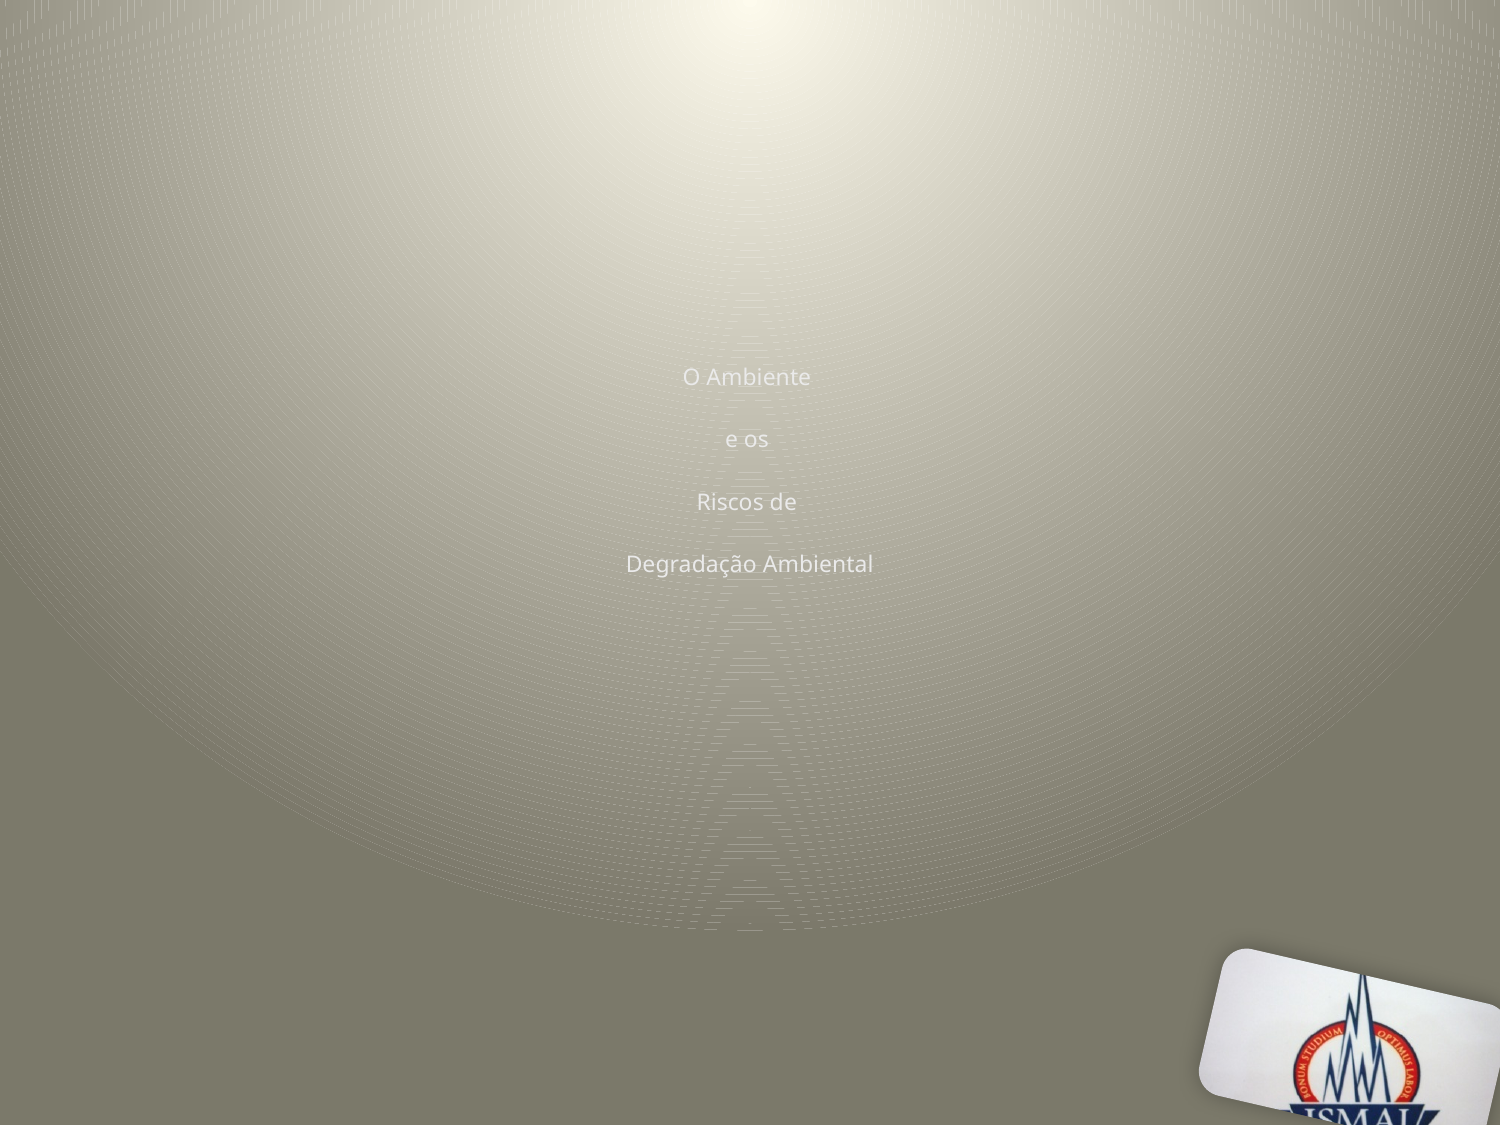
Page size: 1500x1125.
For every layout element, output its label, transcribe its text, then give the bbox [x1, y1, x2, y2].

picture [1198, 948, 1500, 1125]
title O Ambiente e os Riscos de Degradação Ambiental [112, 349, 1388, 591]
